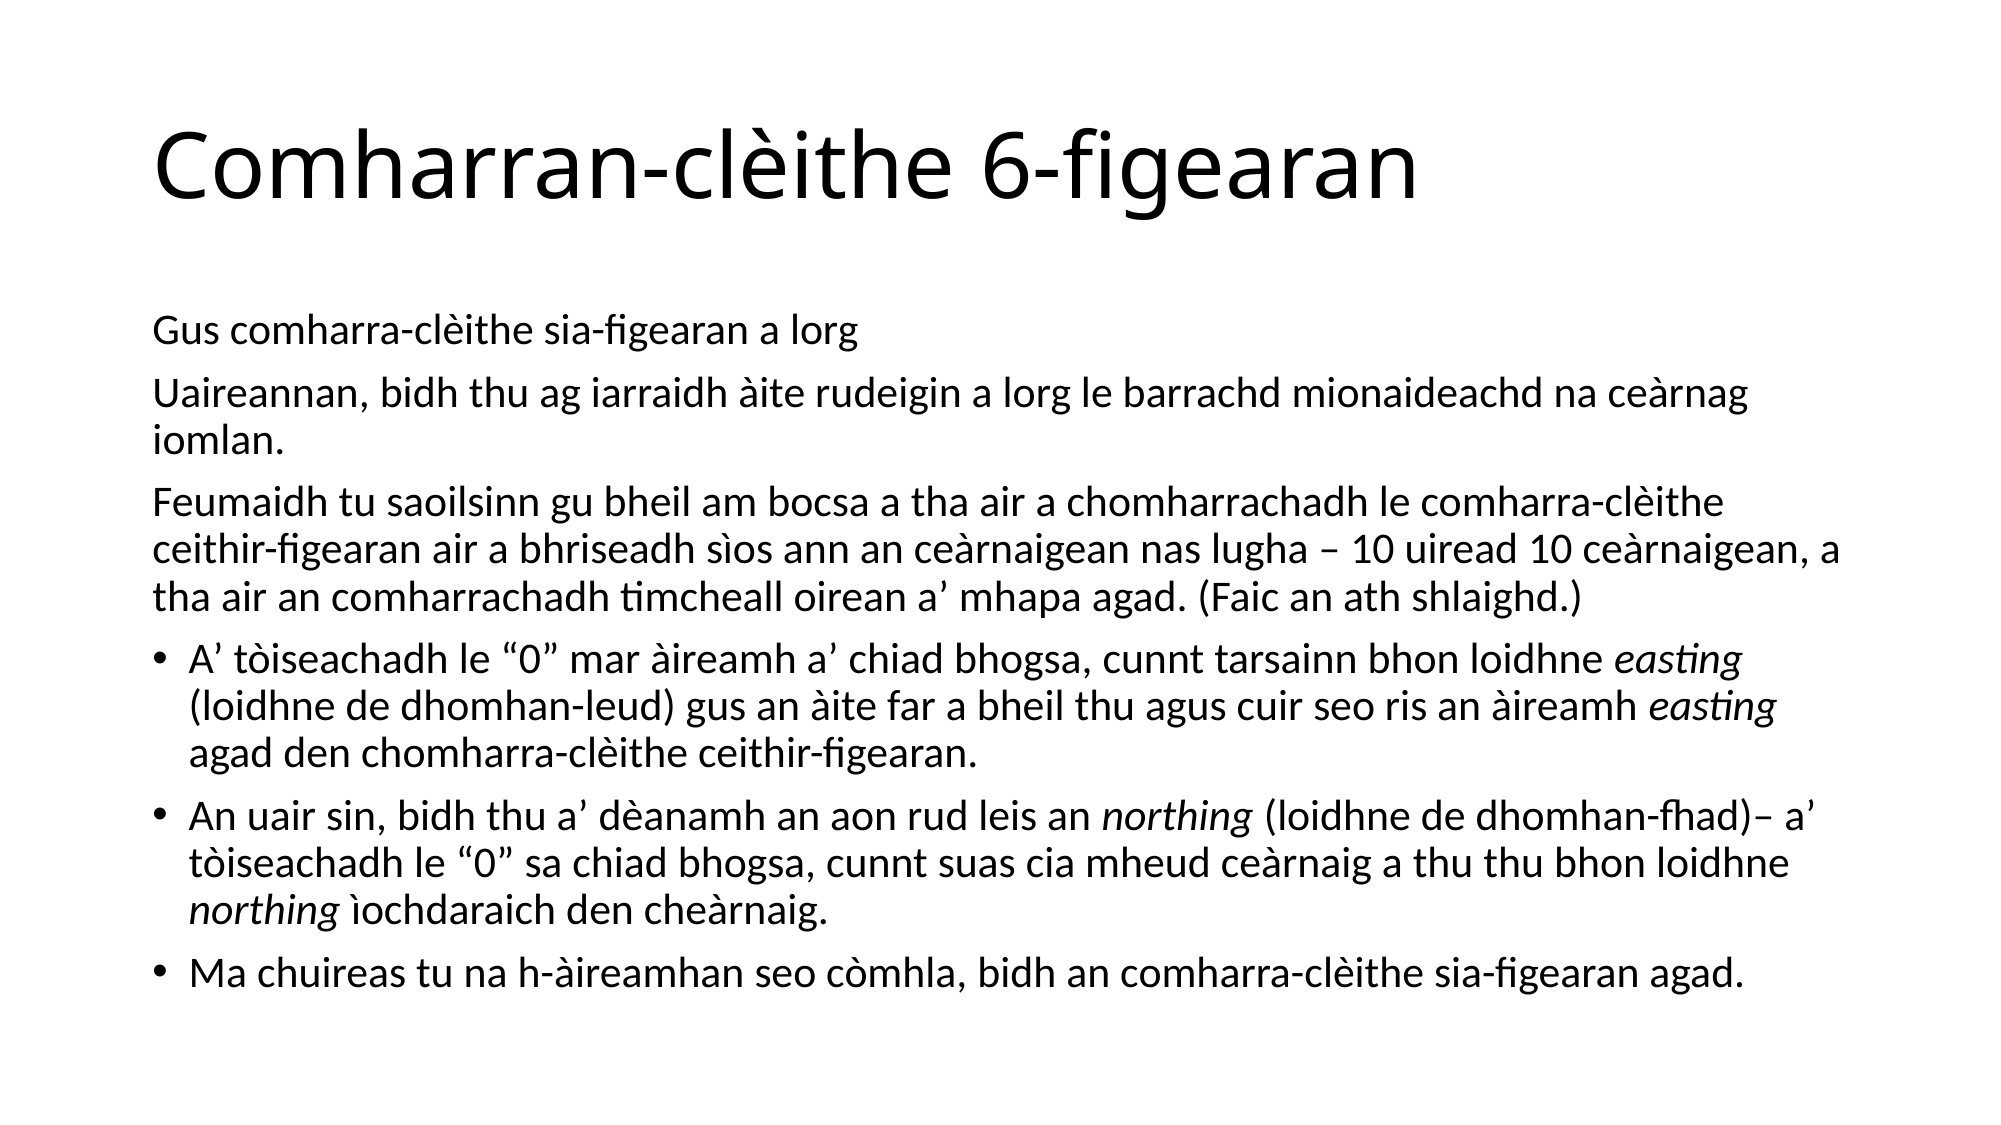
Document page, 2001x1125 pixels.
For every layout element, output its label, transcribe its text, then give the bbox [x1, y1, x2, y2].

title Comharran-clèithe 6-figearan [137, 59, 1863, 278]
list Gus comharra-clèithe sia-figearan a lorg Uaireannan, bidh thu ag iarraidh àite rudeigin a lorg le barrachd mionaideachd na ceàrnag iomlan. Feumaidh tu saoilsinn gu bheil am bocsa a tha air a chomharrachadh le comharra-clèithe ceithir-figearan air a bhriseadh sìos ann an ceàrnaigean nas lugha – 10 uiread 10 ceàrnaigean, a tha air an comharrachadh timcheall oirean a’ mhapa agad. (Faic an ath shlaighd.) A’ tòiseachadh le “0” mar àireamh a’ chiad bhogsa, cunnt tarsainn bhon loidhne easting (loidhne de dhomhan-leud) gus an àite far a bheil thu agus cuir seo ris an àireamh easting agad den chomharra-clèithe ceithir-figearan. An uair sin, bidh thu a’ dèanamh an aon rud leis an northing (loidhne de dhomhan-fhad)– a’ tòiseachadh le “0” sa chiad bhogsa, cunnt suas cia mheud ceàrnaig a thu thu bhon loidhne northing ìochdaraich den cheàrnaig. Ma chuireas tu na h-àireamhan seo còmhla, bidh an comharra-clèithe sia-figearan agad. [137, 299, 1863, 1014]
